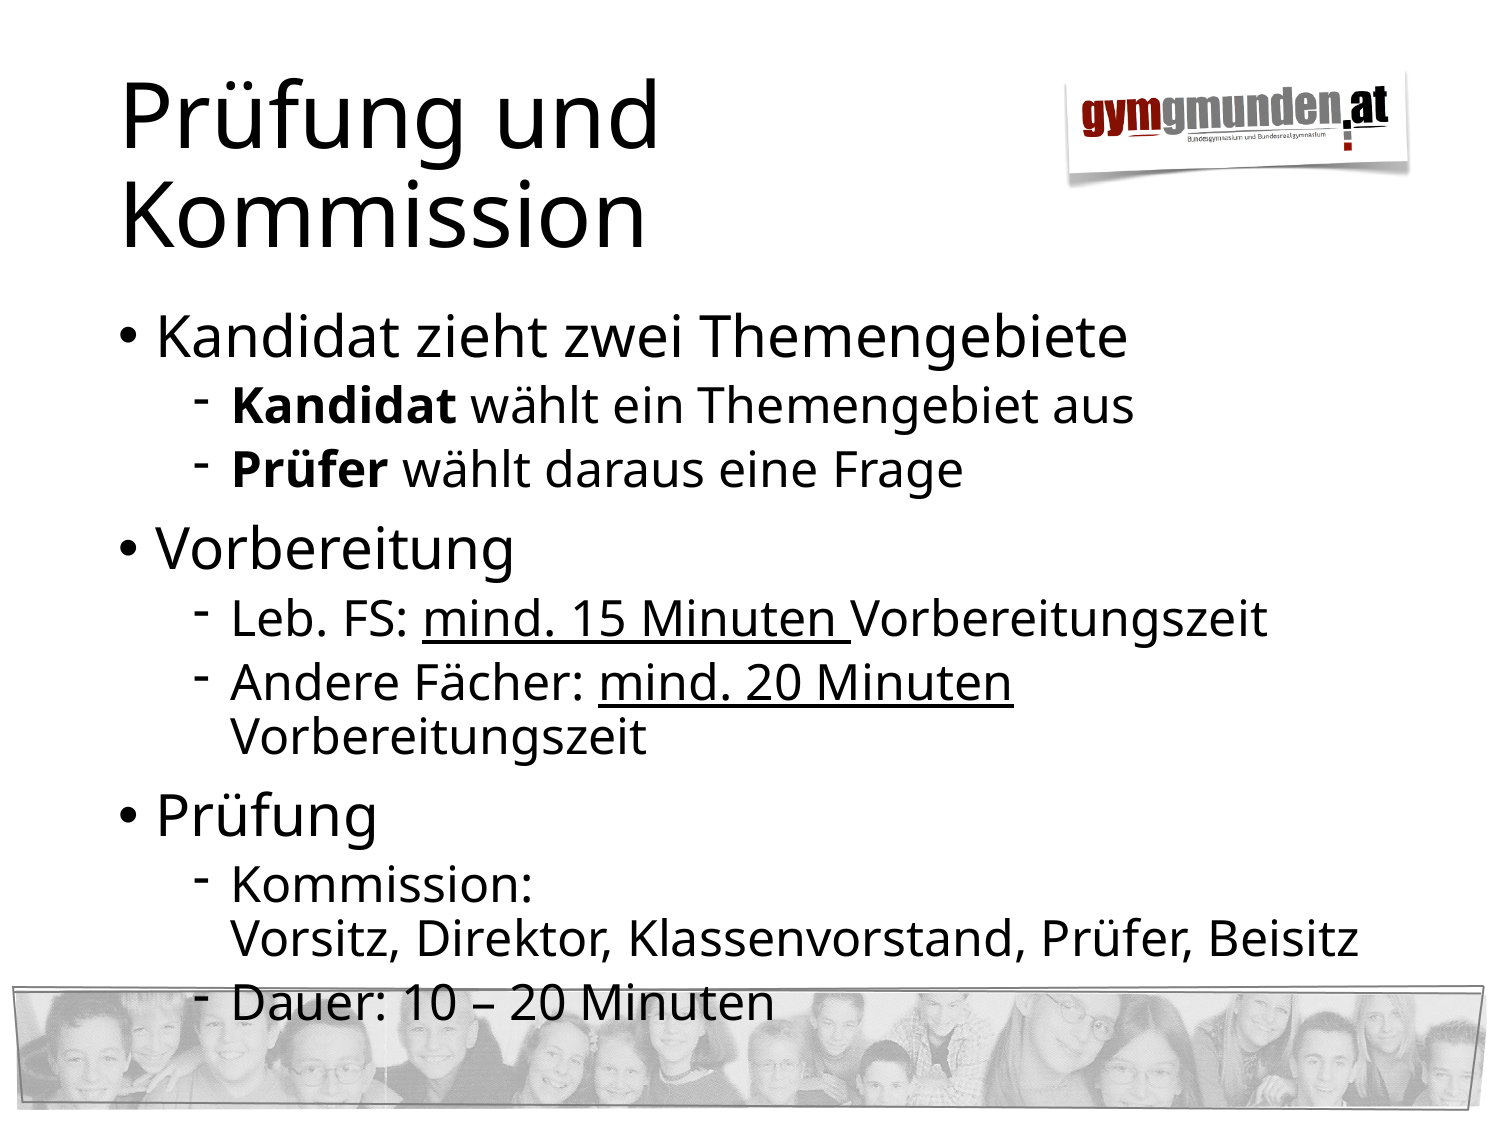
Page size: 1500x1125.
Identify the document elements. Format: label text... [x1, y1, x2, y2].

list Kandidat zieht zwei Themengebiete Kandidat wählt ein Themengebiet aus Prüfer wählt daraus eine Frage Vorbereitung Leb. FS: mind. 15 Minuten Vorbereitungszeit Andere Fächer: mind. 20 Minuten Vorbereitungszeit Prüfung Kommission: Vorsitz, Direktor, Klassenvorstand, Prüfer, Beisitz Dauer: 10 – 20 Minuten [103, 299, 1397, 1014]
picture [8, 981, 1490, 1115]
picture [1059, 59, 1416, 194]
title Prüfung und Kommission [103, 59, 1041, 278]
